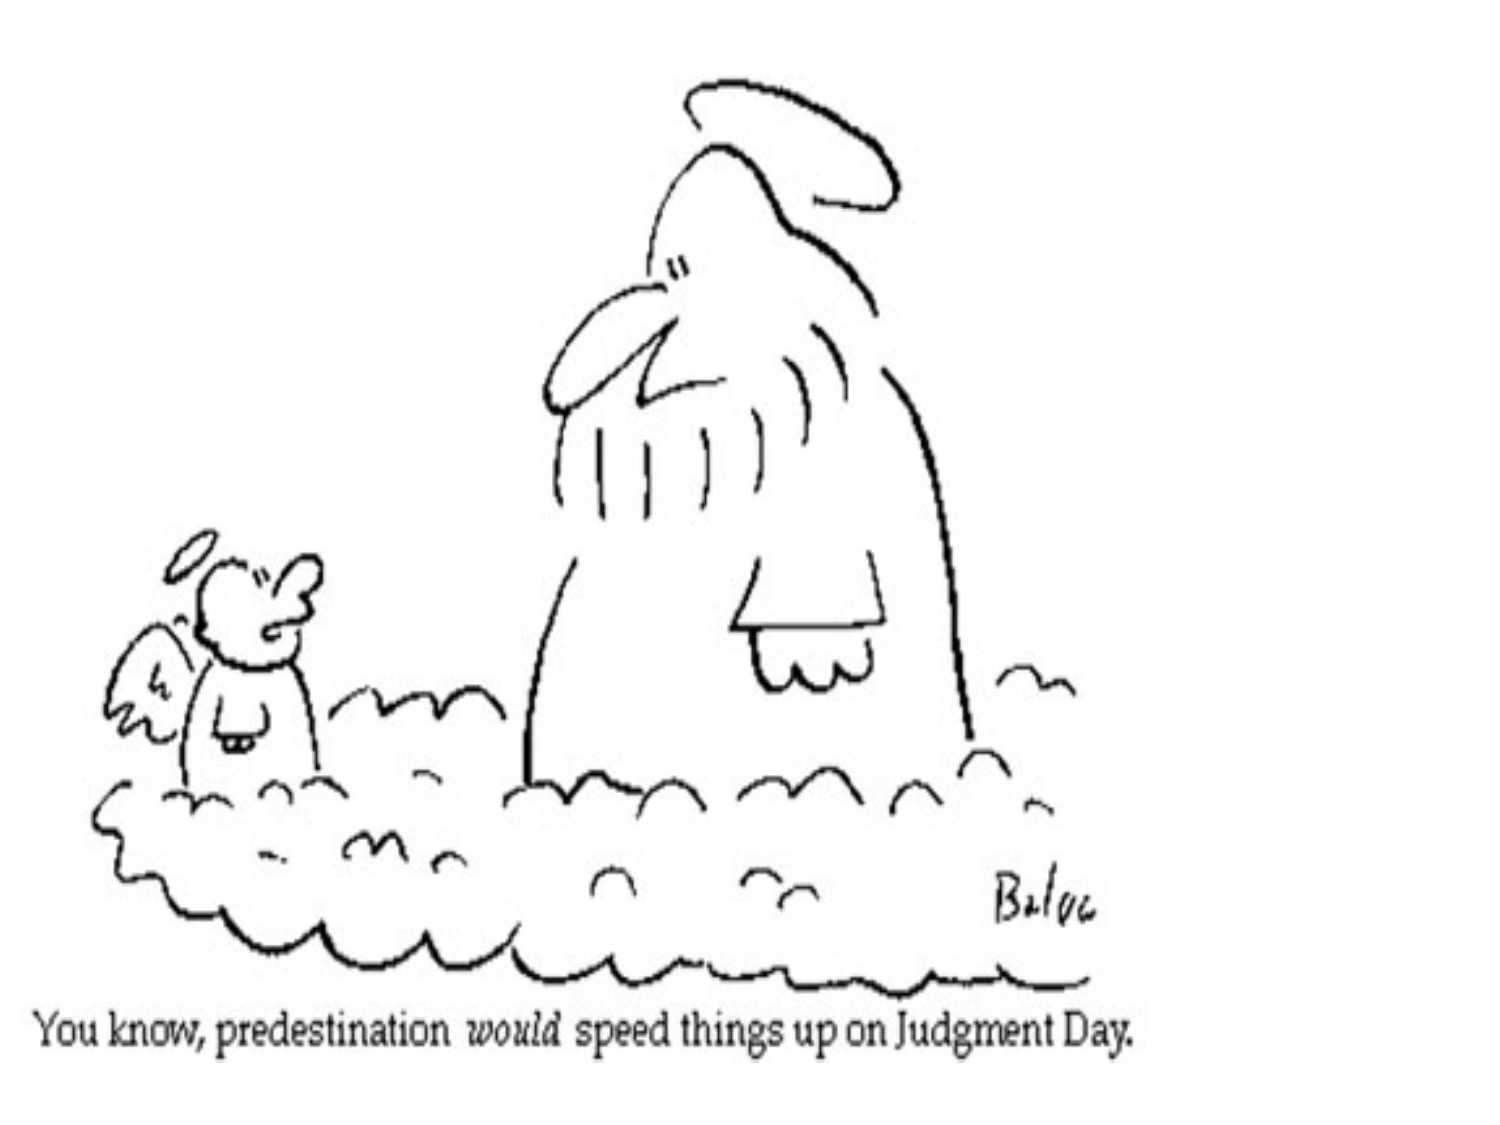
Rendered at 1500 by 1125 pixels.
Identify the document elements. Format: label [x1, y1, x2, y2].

list [0, 74, 1176, 1063]
